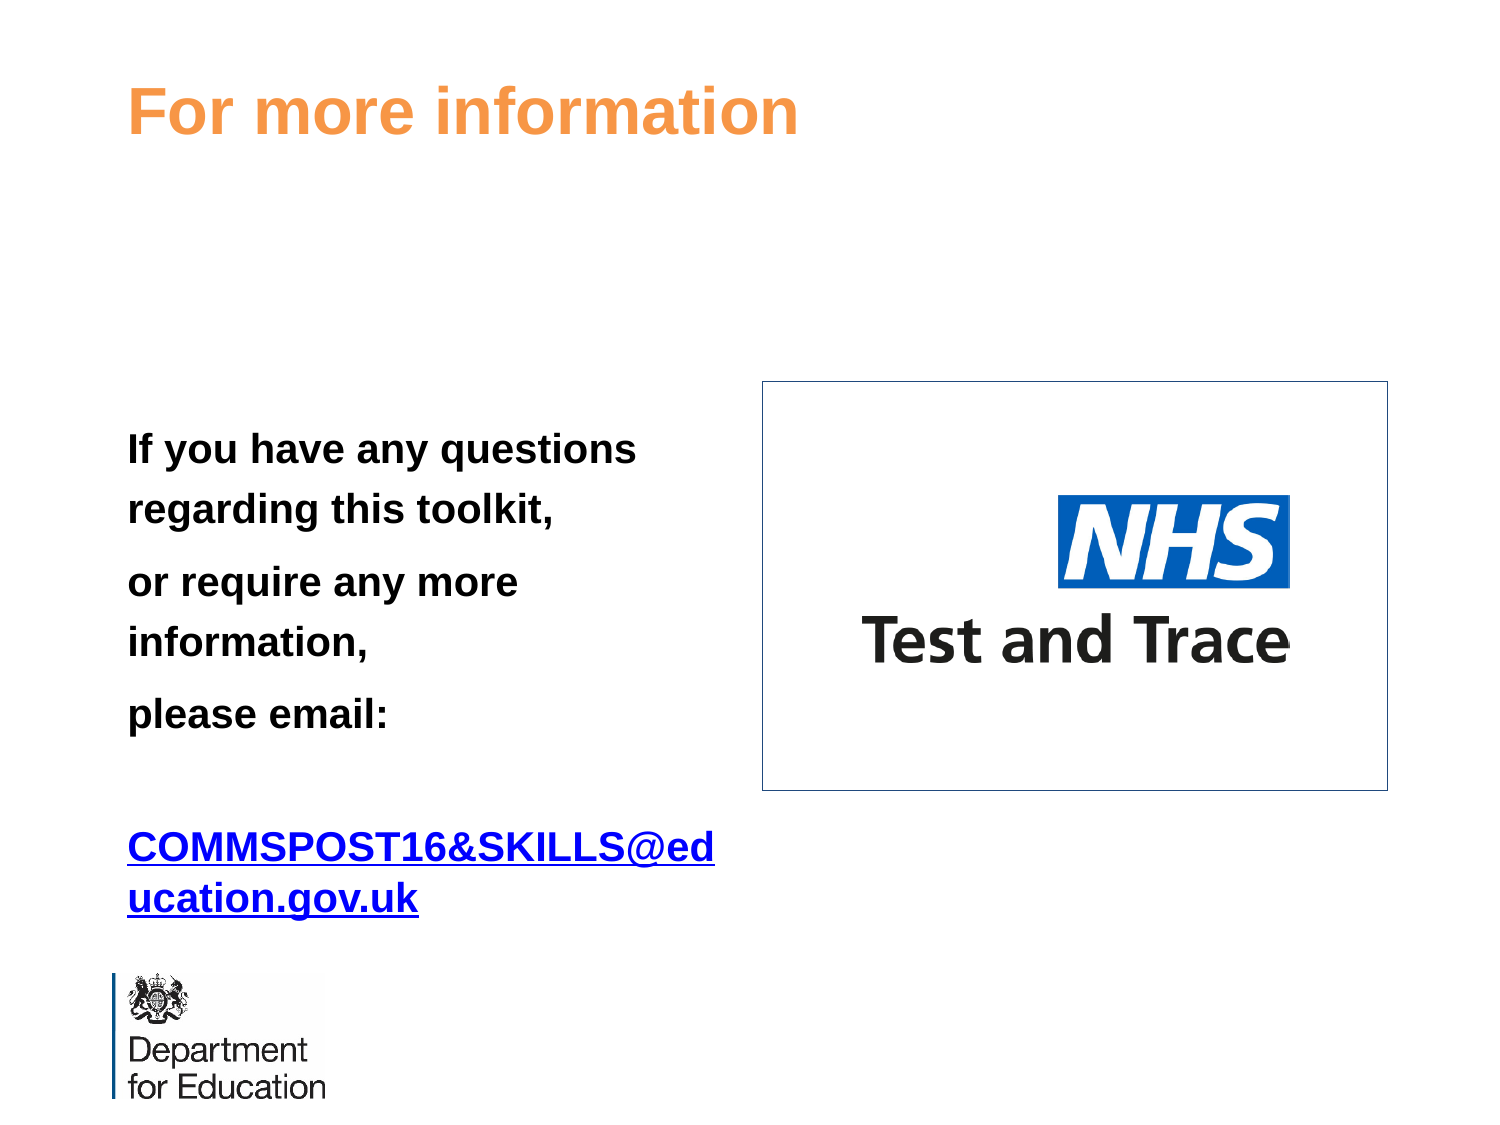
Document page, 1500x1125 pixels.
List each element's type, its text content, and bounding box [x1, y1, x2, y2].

title For more information [112, 54, 1388, 161]
picture [112, 977, 325, 1099]
list If you have any questions regarding this toolkit, or require any more information, please email: COMMSPOST16&SKILLS@education.gov.uk [112, 196, 738, 977]
picture [762, 381, 1388, 791]
